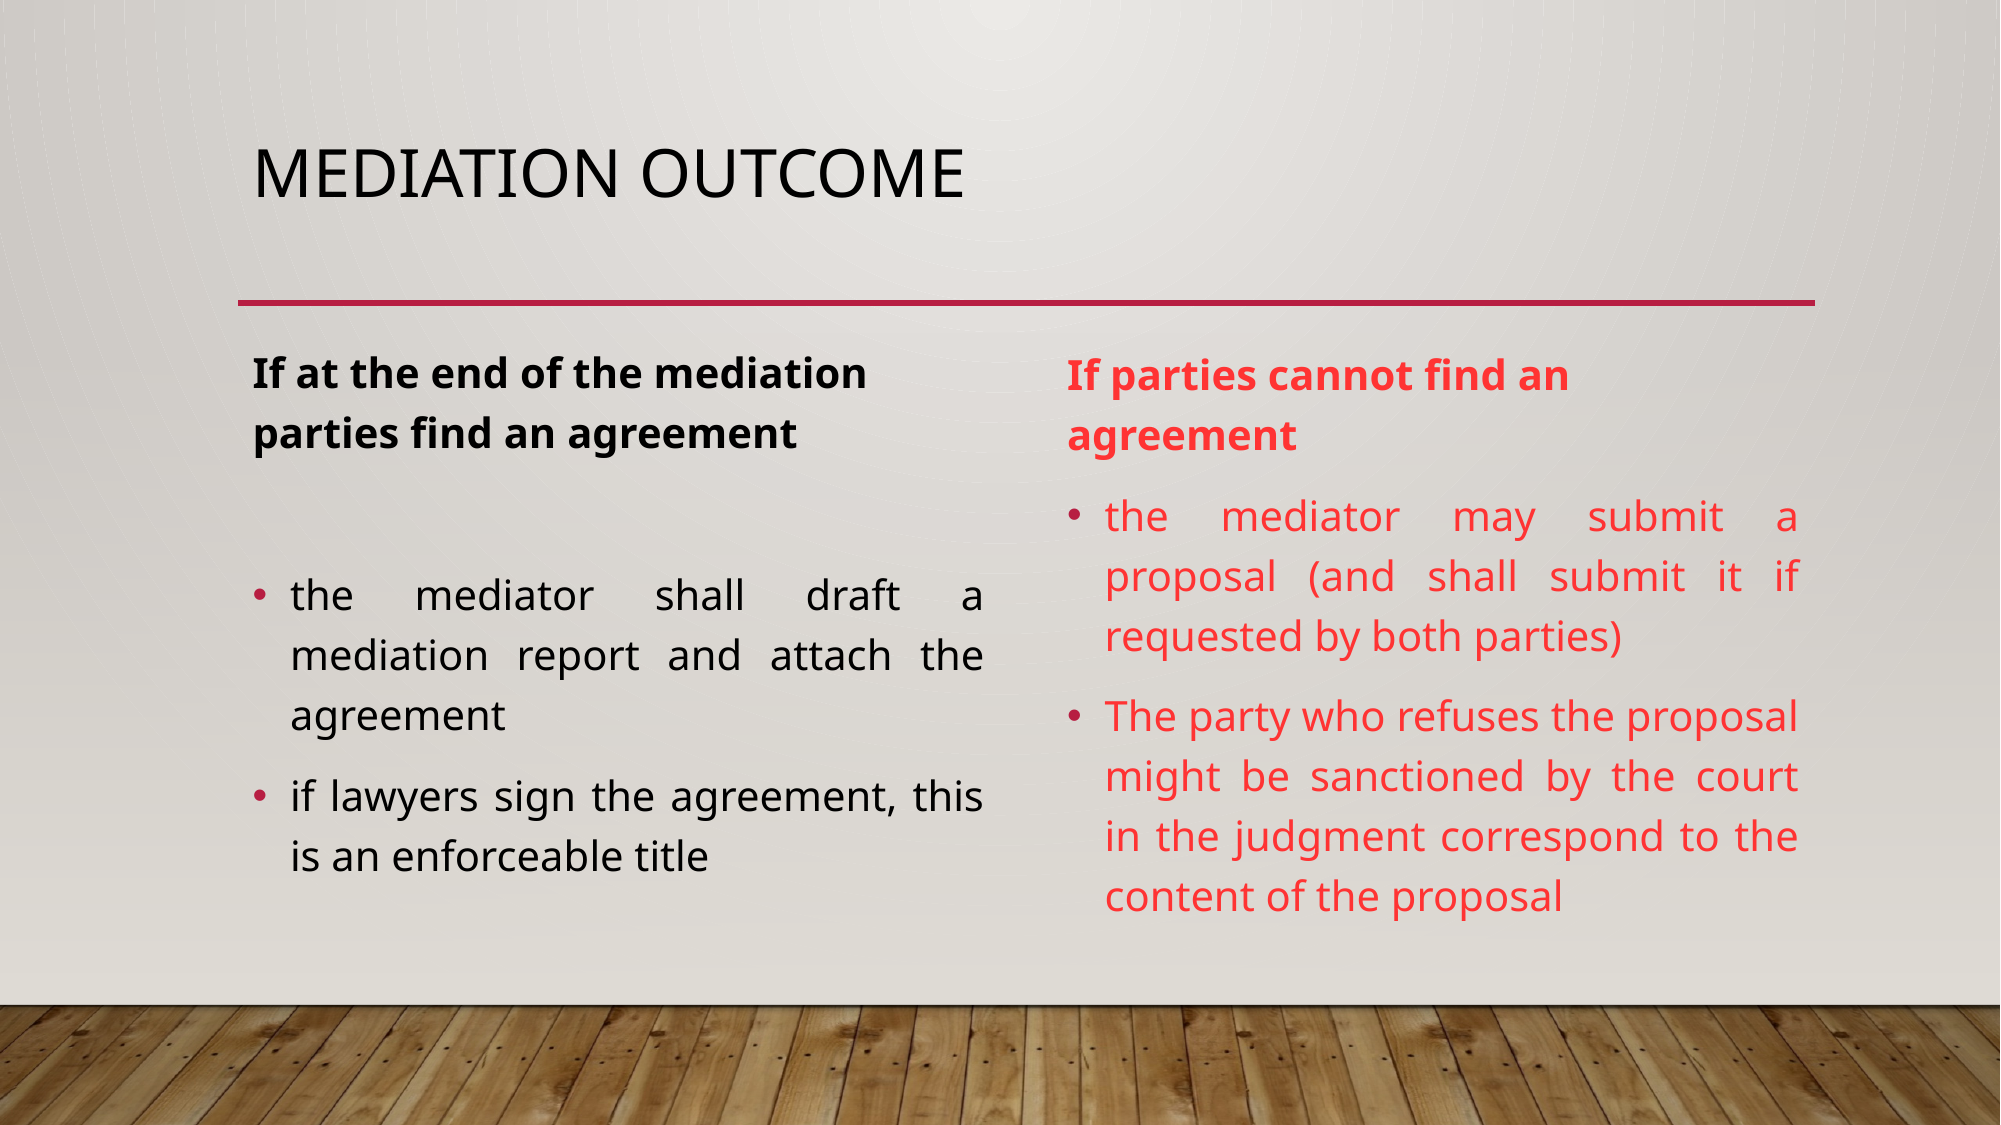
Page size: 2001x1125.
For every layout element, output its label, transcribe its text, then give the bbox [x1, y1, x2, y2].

title Mediation outcome [237, 132, 1814, 306]
picture [0, 1005, 2000, 1125]
list If at the end of the mediation parties find an agreement the mediator shall draft a mediation report and attach the agreement if lawyers sign the agreement, this is an enforceable title [237, 329, 1000, 896]
list If parties cannot find an agreement the mediator may submit a proposal (and shall submit it if requested by both parties) The party who refuses the proposal might be sanctioned by the court in the judgment correspond to the content of the proposal [1052, 330, 1815, 896]
